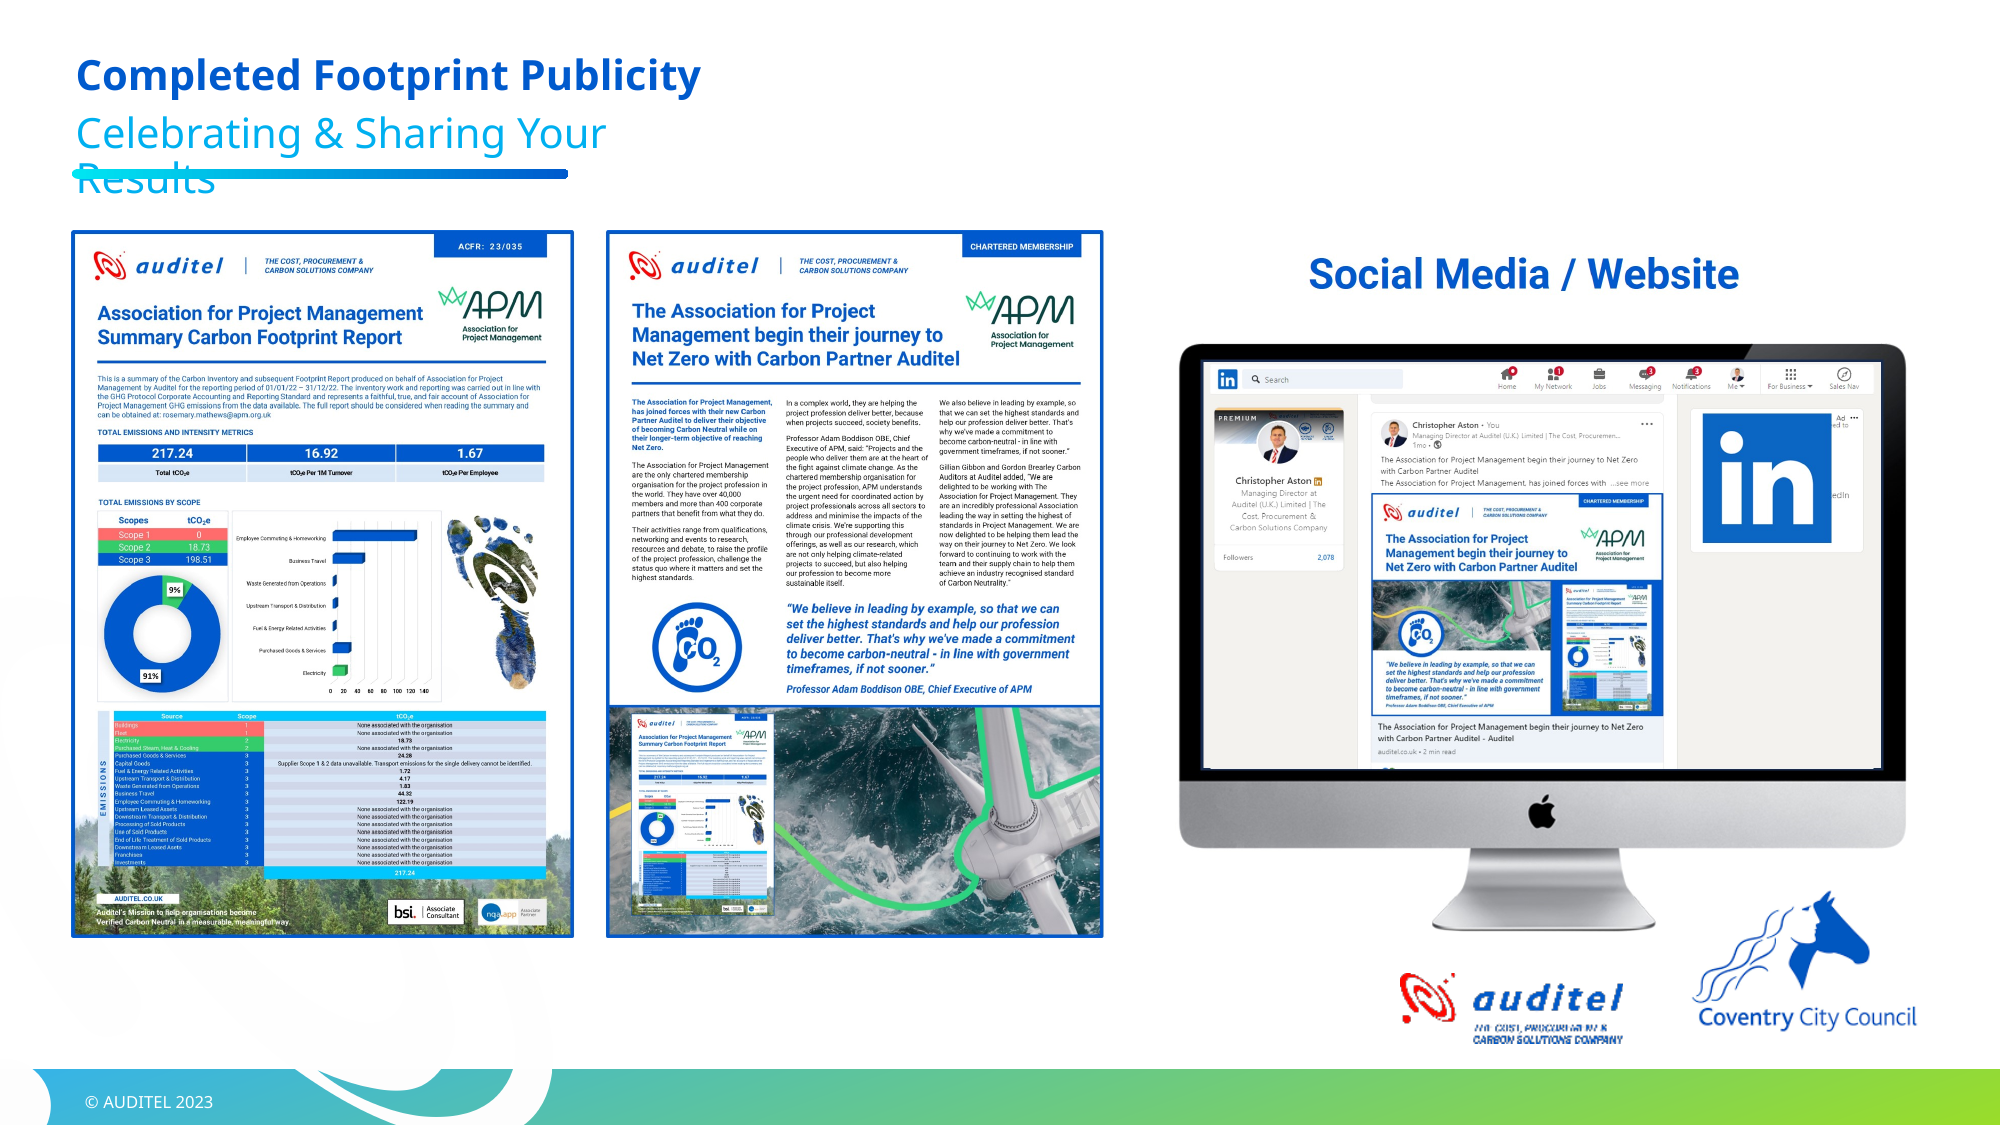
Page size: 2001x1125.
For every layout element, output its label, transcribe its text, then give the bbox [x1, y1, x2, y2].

picture [0, 230, 1986, 1125]
text_box Completed Footprint Publicity Celebrating & Sharing Your Results [60, 47, 747, 210]
text_box [71, 168, 569, 179]
